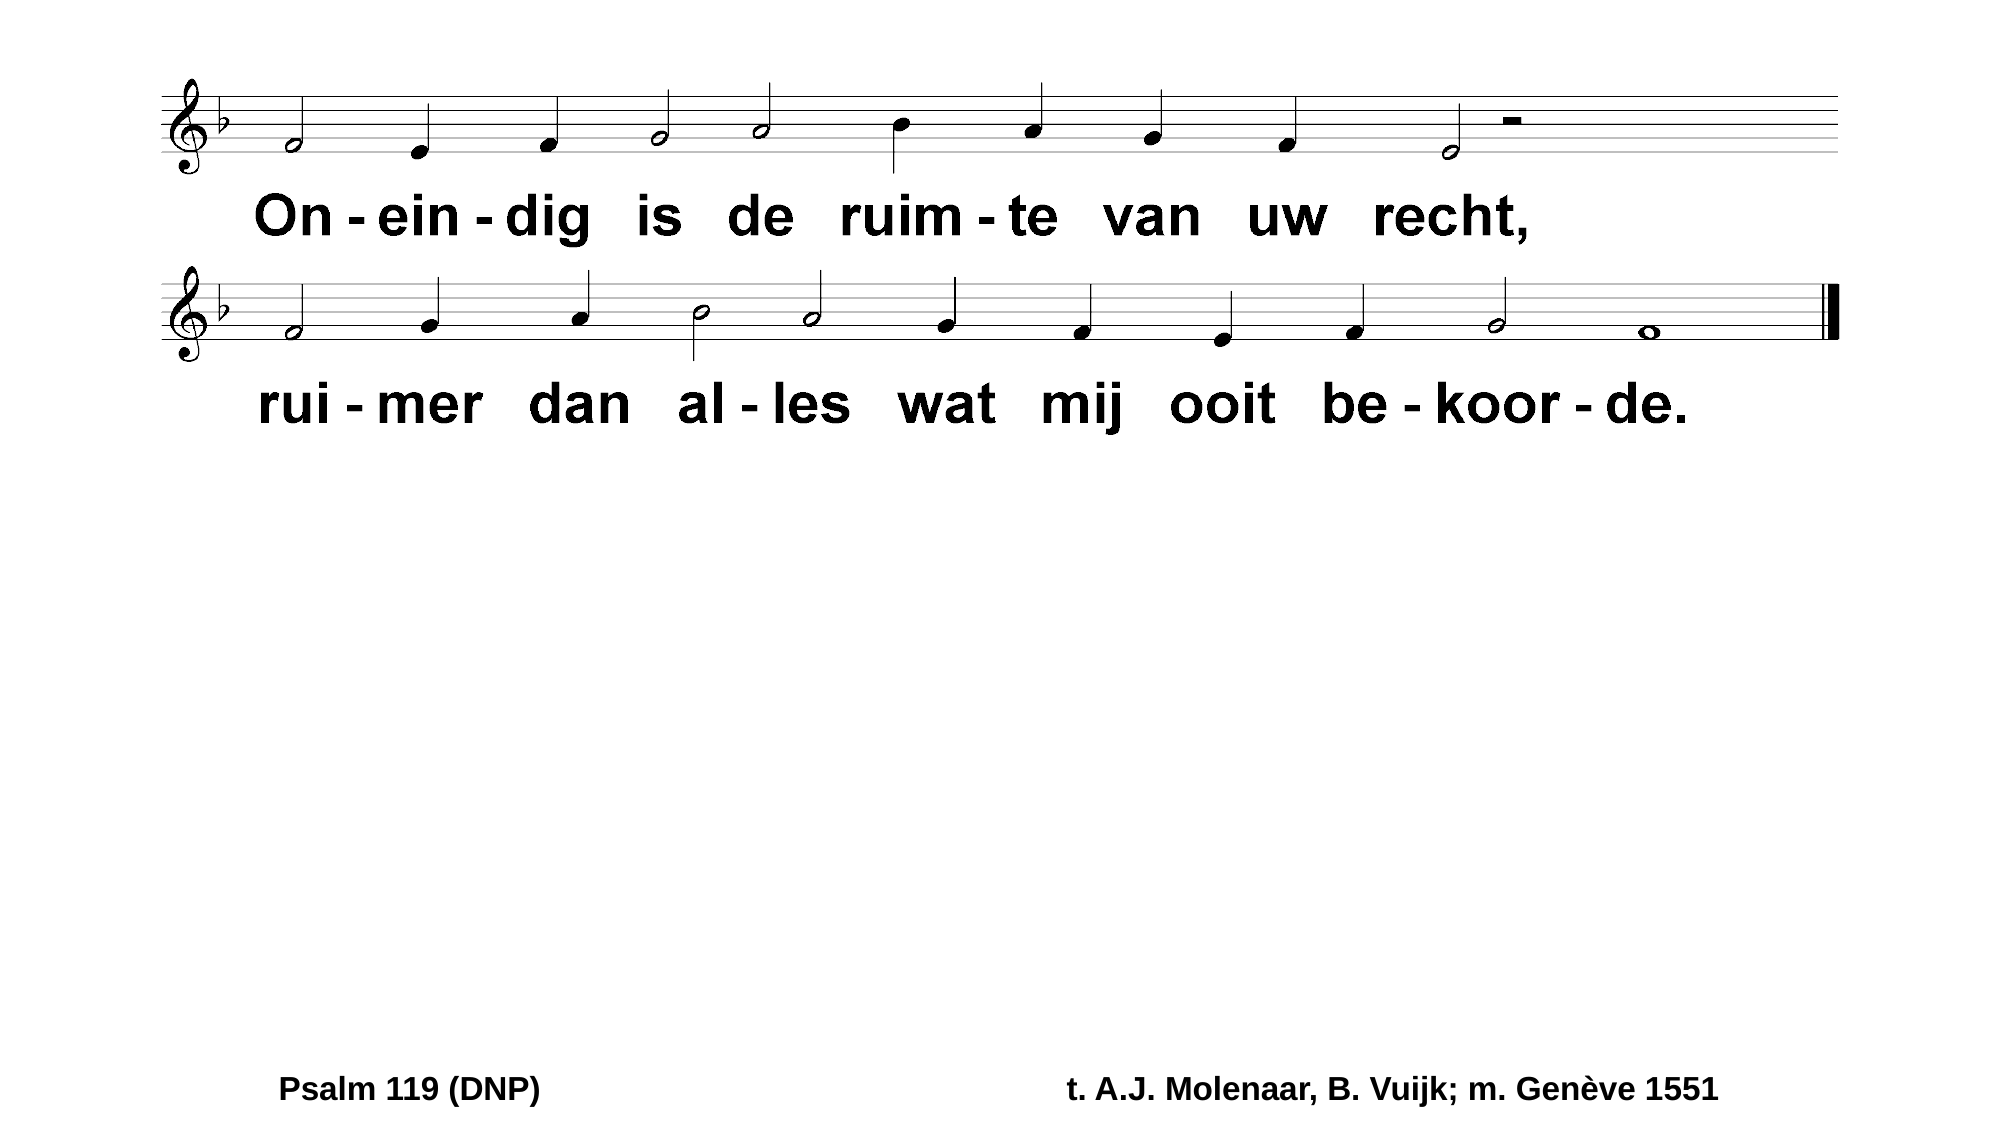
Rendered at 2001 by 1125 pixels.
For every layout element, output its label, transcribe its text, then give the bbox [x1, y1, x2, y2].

text_box Psalm 119 (DNP) t. A.J. Molenaar, B. Vuijk; m. Genève 1551 [263, 1059, 1745, 1115]
picture [145, 62, 1855, 451]
